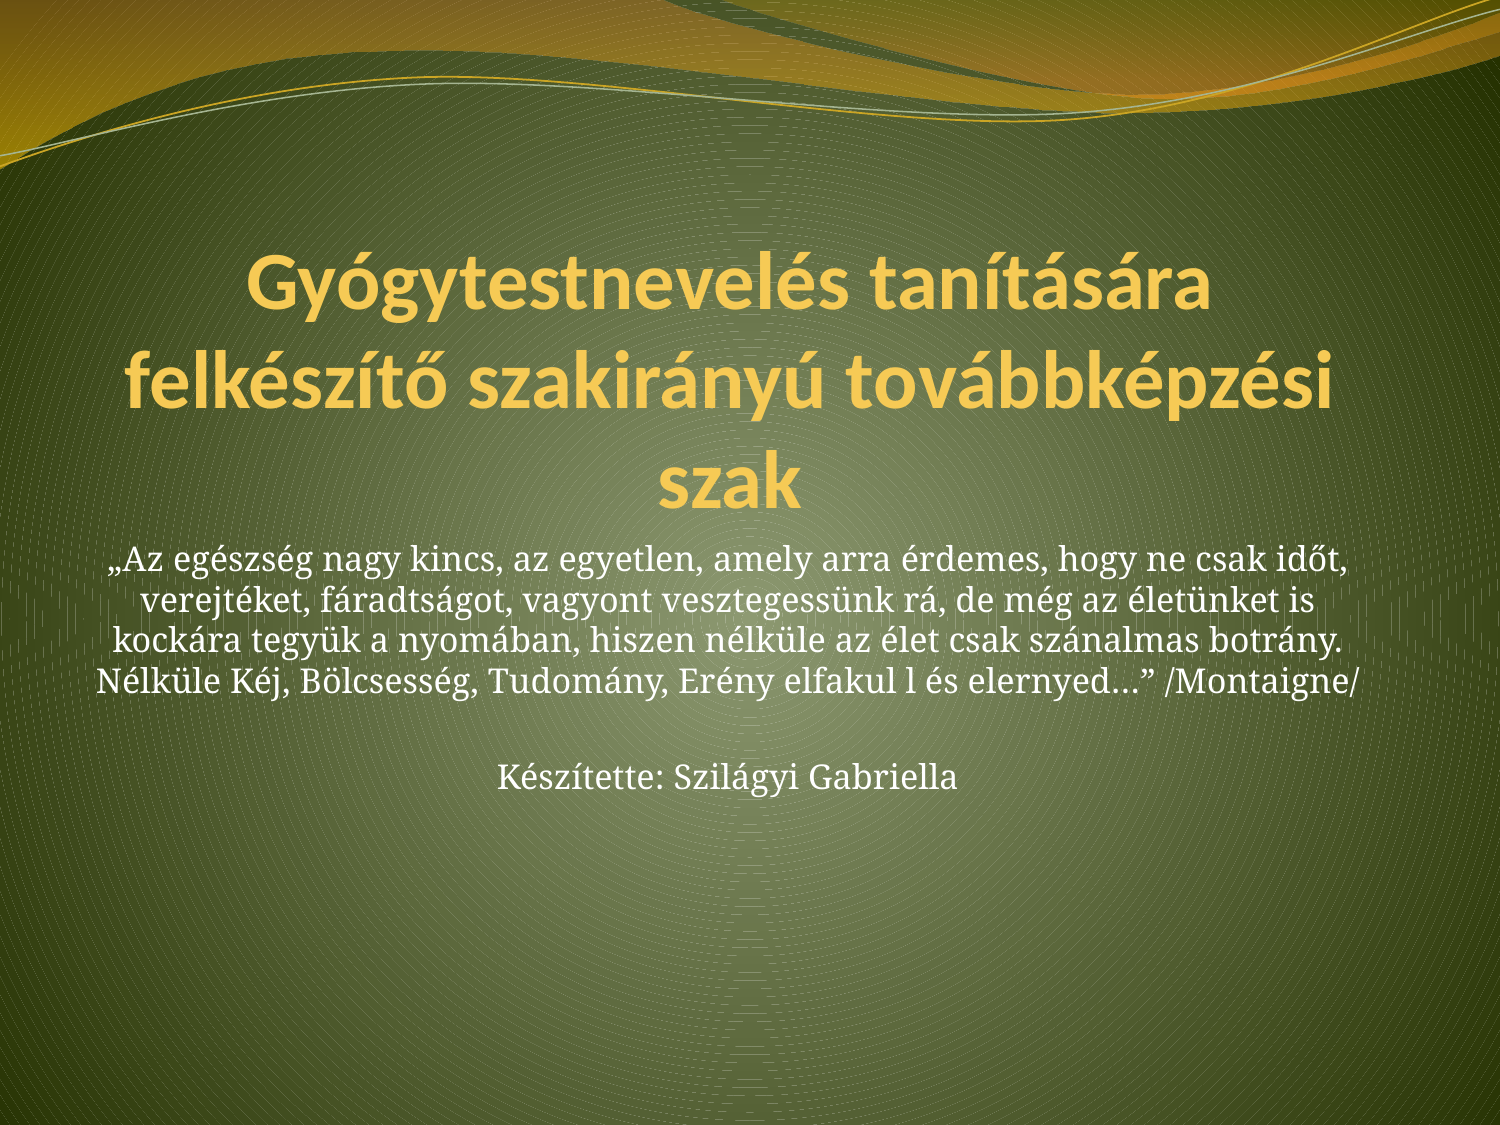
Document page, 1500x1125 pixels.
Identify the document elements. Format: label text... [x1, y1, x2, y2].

subtitle „Az egészség nagy kincs, az egyetlen, amely arra érdemes, hogy ne csak időt, verejtéket, fáradtságot, vagyont vesztegessünk rá, de még az életünket is kockára tegyük a nyomában, hiszen nélküle az élet csak szánalmas botrány. Nélküle Kéj, Bölcsesség, Tudomány, Erény elfakul l és elernyed…” /Montaigne/ Készítette: Szilágyi Gabriella [87, 529, 1376, 818]
title Gyógytestnevelés tanítására felkészítő szakirányú továbbképzési szak [87, 224, 1376, 525]
